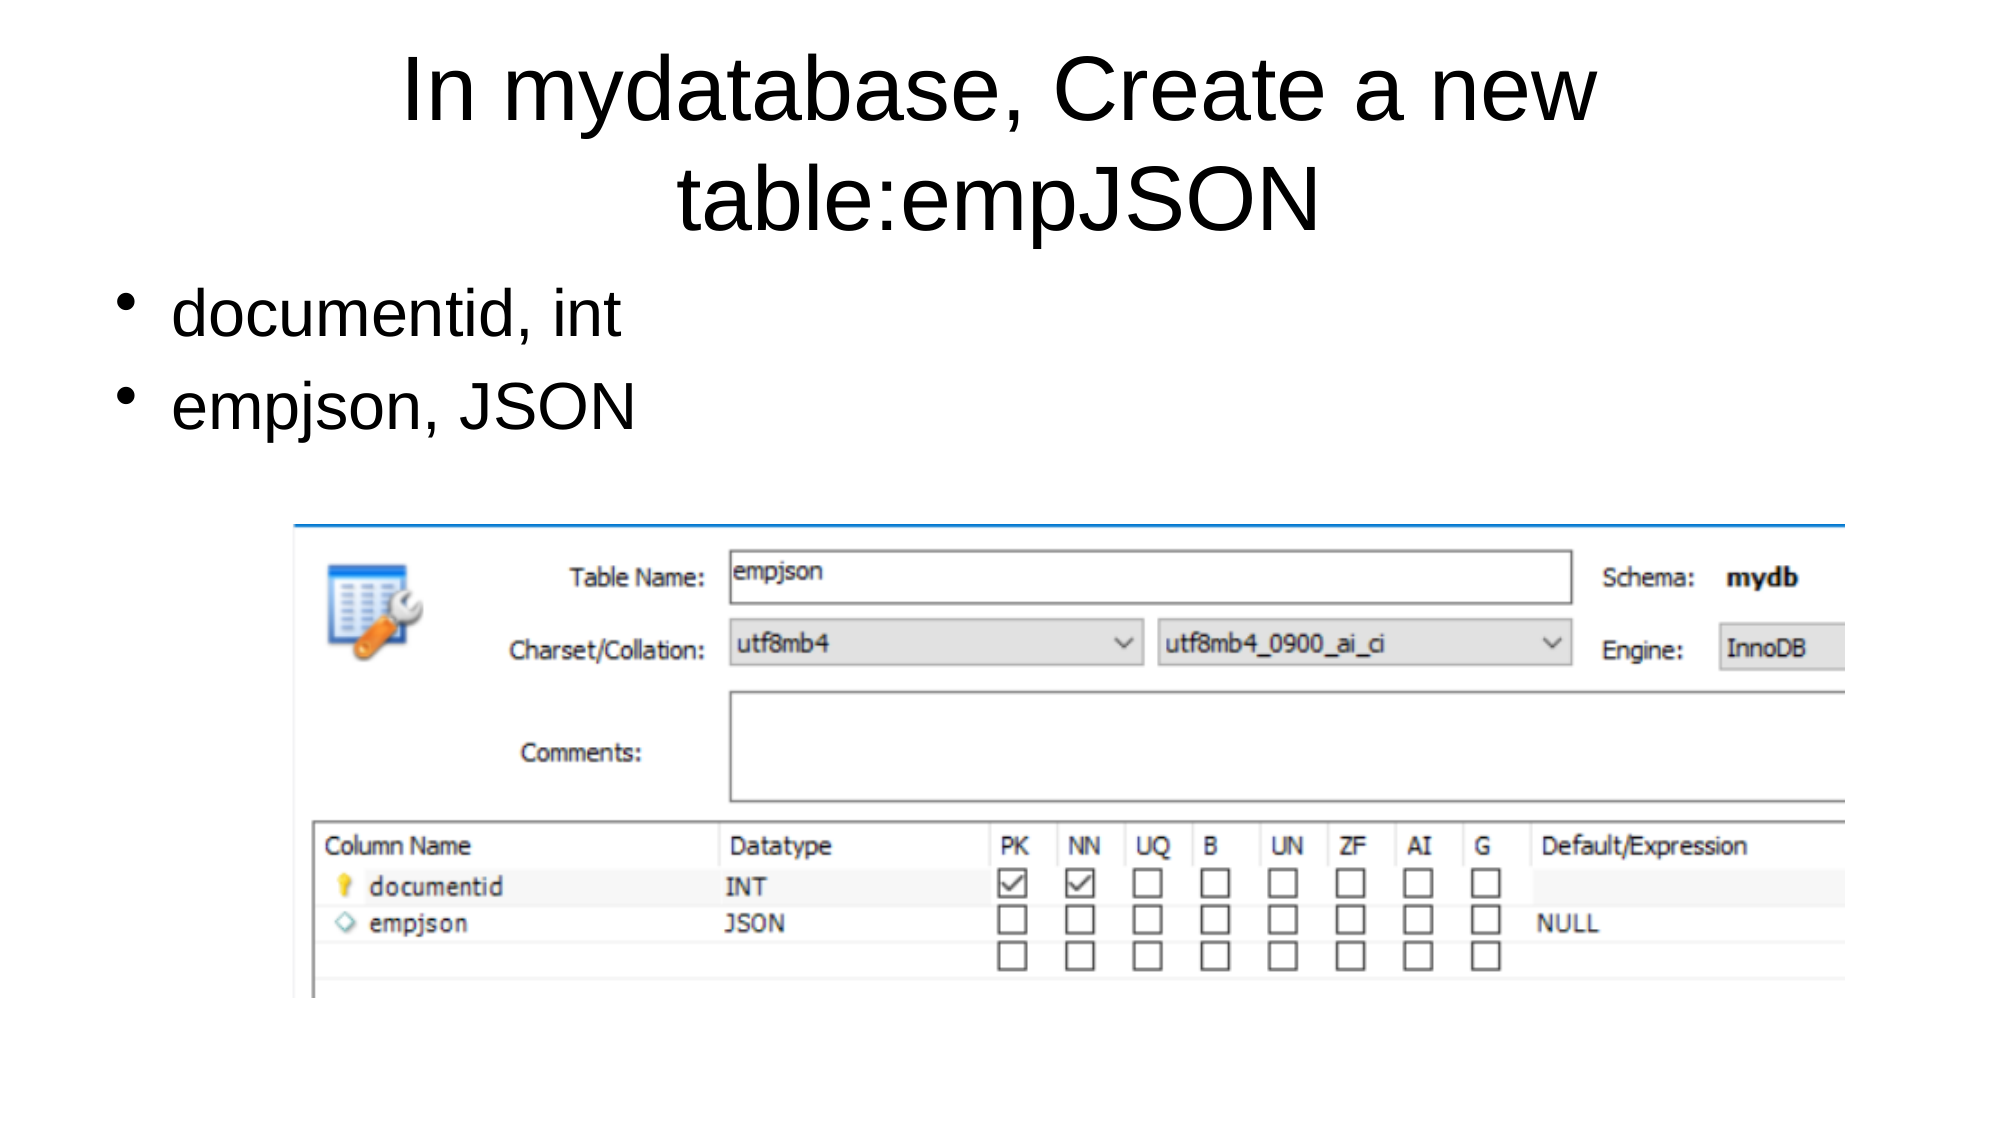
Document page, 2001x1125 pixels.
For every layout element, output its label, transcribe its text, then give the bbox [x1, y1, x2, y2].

picture [292, 524, 1846, 998]
title In mydatabase, Create a new table:empJSON [99, 45, 1900, 233]
list documentid, int empjson, JSON [99, 262, 1870, 495]
